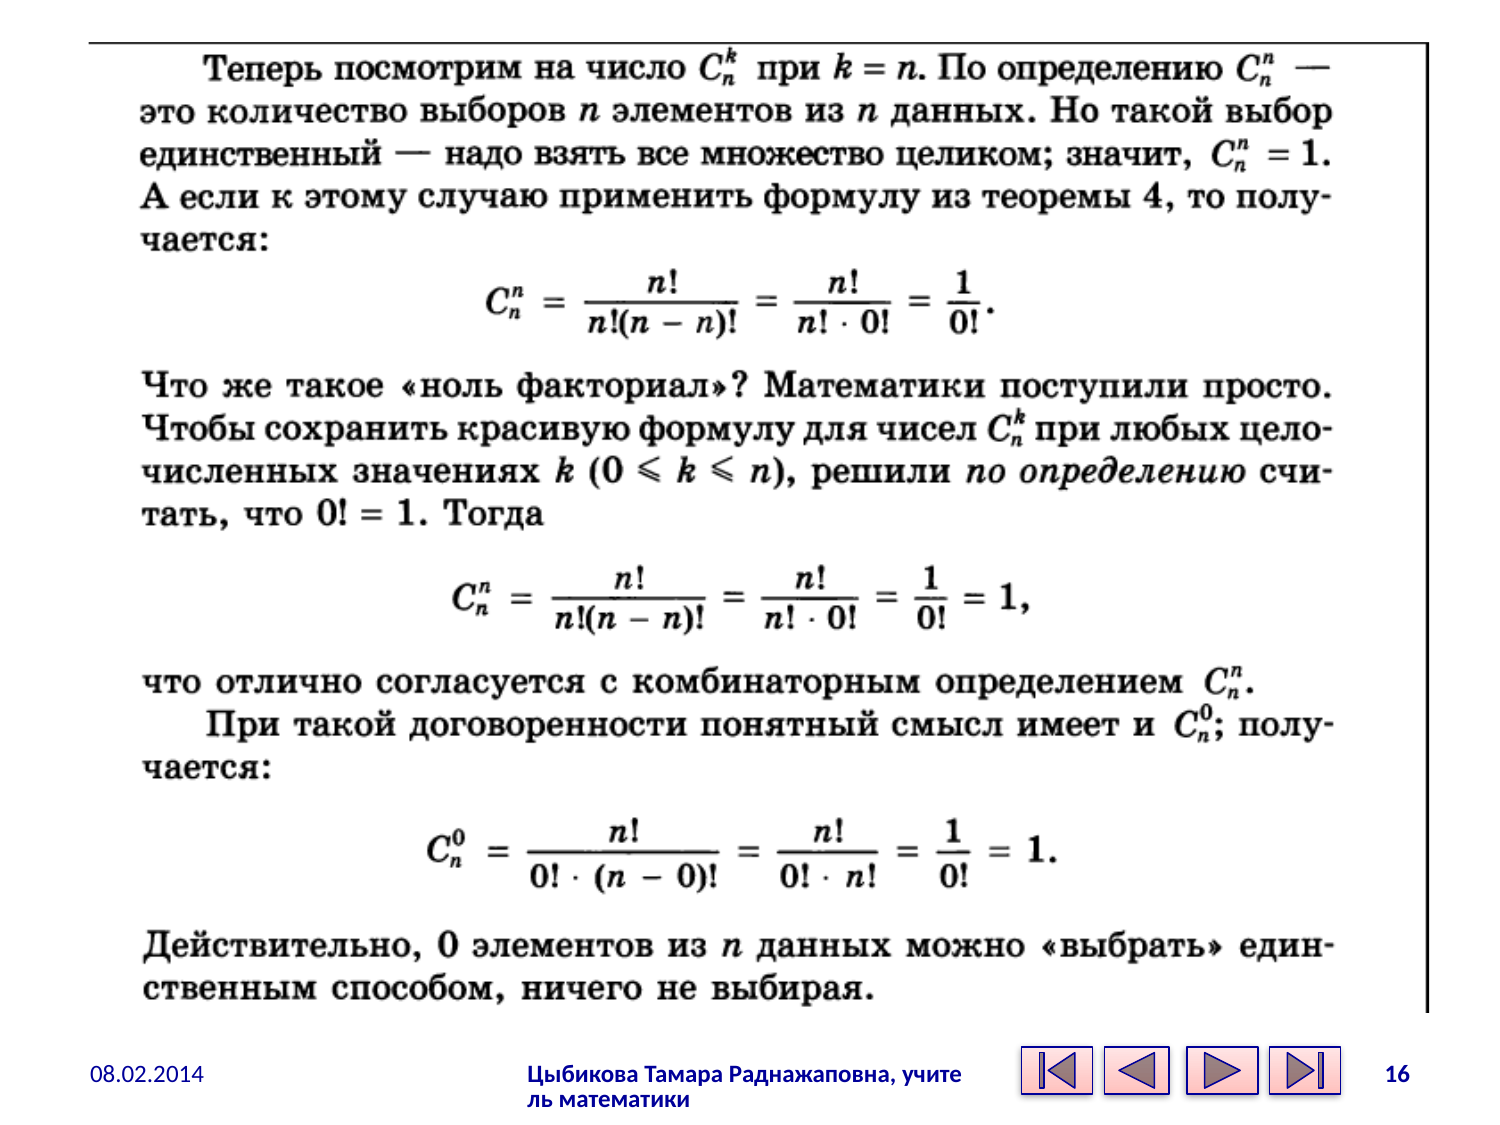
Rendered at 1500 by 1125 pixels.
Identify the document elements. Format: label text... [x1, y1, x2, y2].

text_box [1021, 1046, 1341, 1095]
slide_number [75, 1042, 425, 1103]
slide_number 16 [1074, 1042, 1425, 1103]
footer Цыбикова Тамара Раднажаповна, учитель математики [512, 1042, 988, 1103]
picture [88, 42, 1430, 1014]
